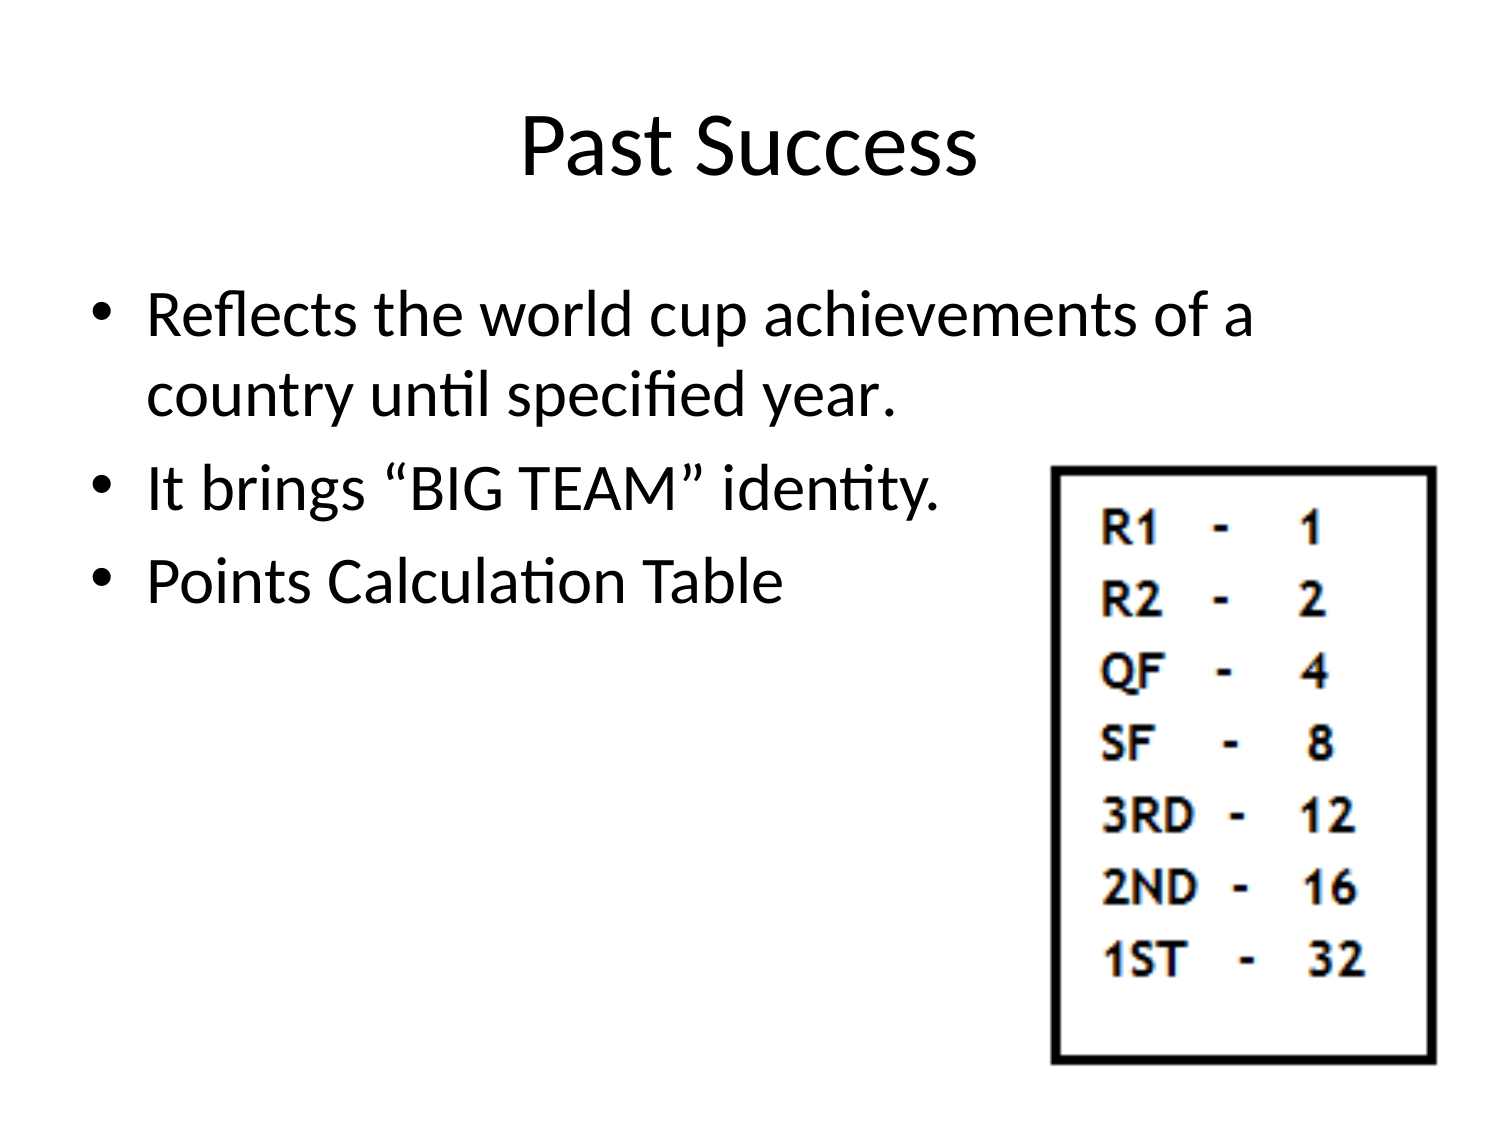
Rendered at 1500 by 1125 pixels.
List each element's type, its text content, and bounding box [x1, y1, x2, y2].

picture [979, 431, 1500, 1125]
title Past Success [75, 45, 1425, 233]
list Reflects the world cup achievements of a country until specified year. It brings “BIG TEAM” identity. Points Calculation Table [75, 262, 1425, 1005]
